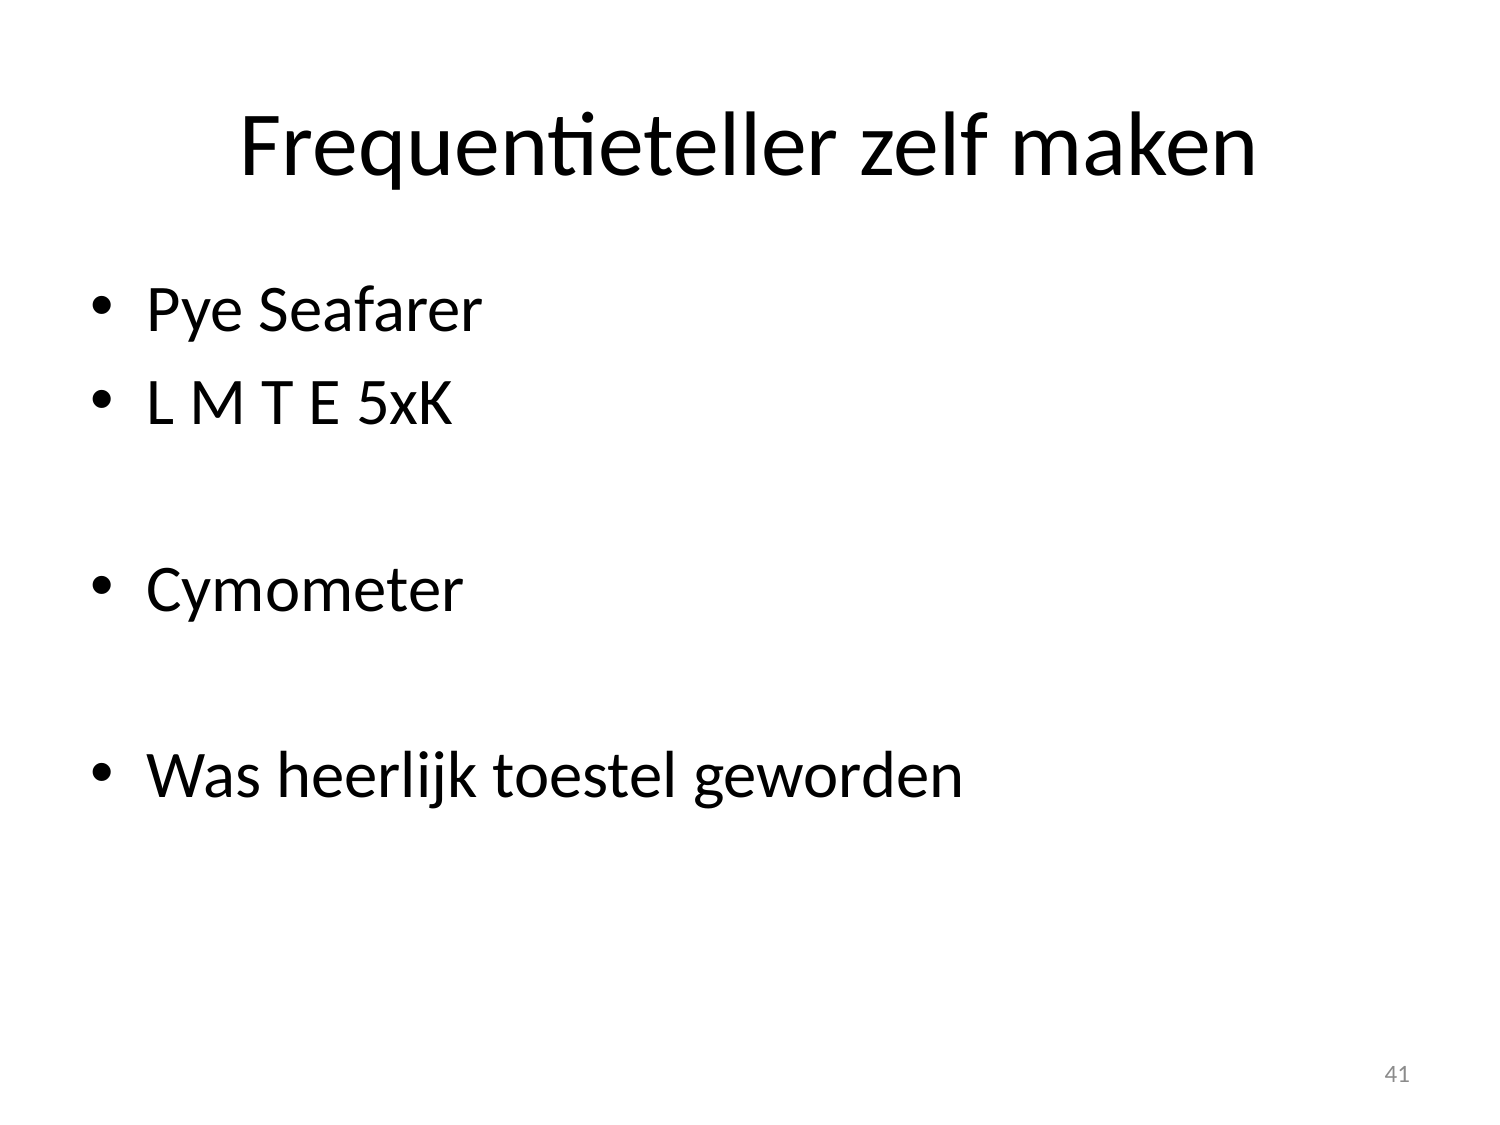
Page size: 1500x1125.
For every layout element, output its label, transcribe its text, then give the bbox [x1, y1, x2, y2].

list Pye Seafarer L M T E 5xK Cymometer Was heerlijk toestel geworden [75, 257, 1425, 1080]
title Frequentieteller zelf maken [75, 45, 1425, 233]
slide_number 41 [1074, 1042, 1425, 1103]
